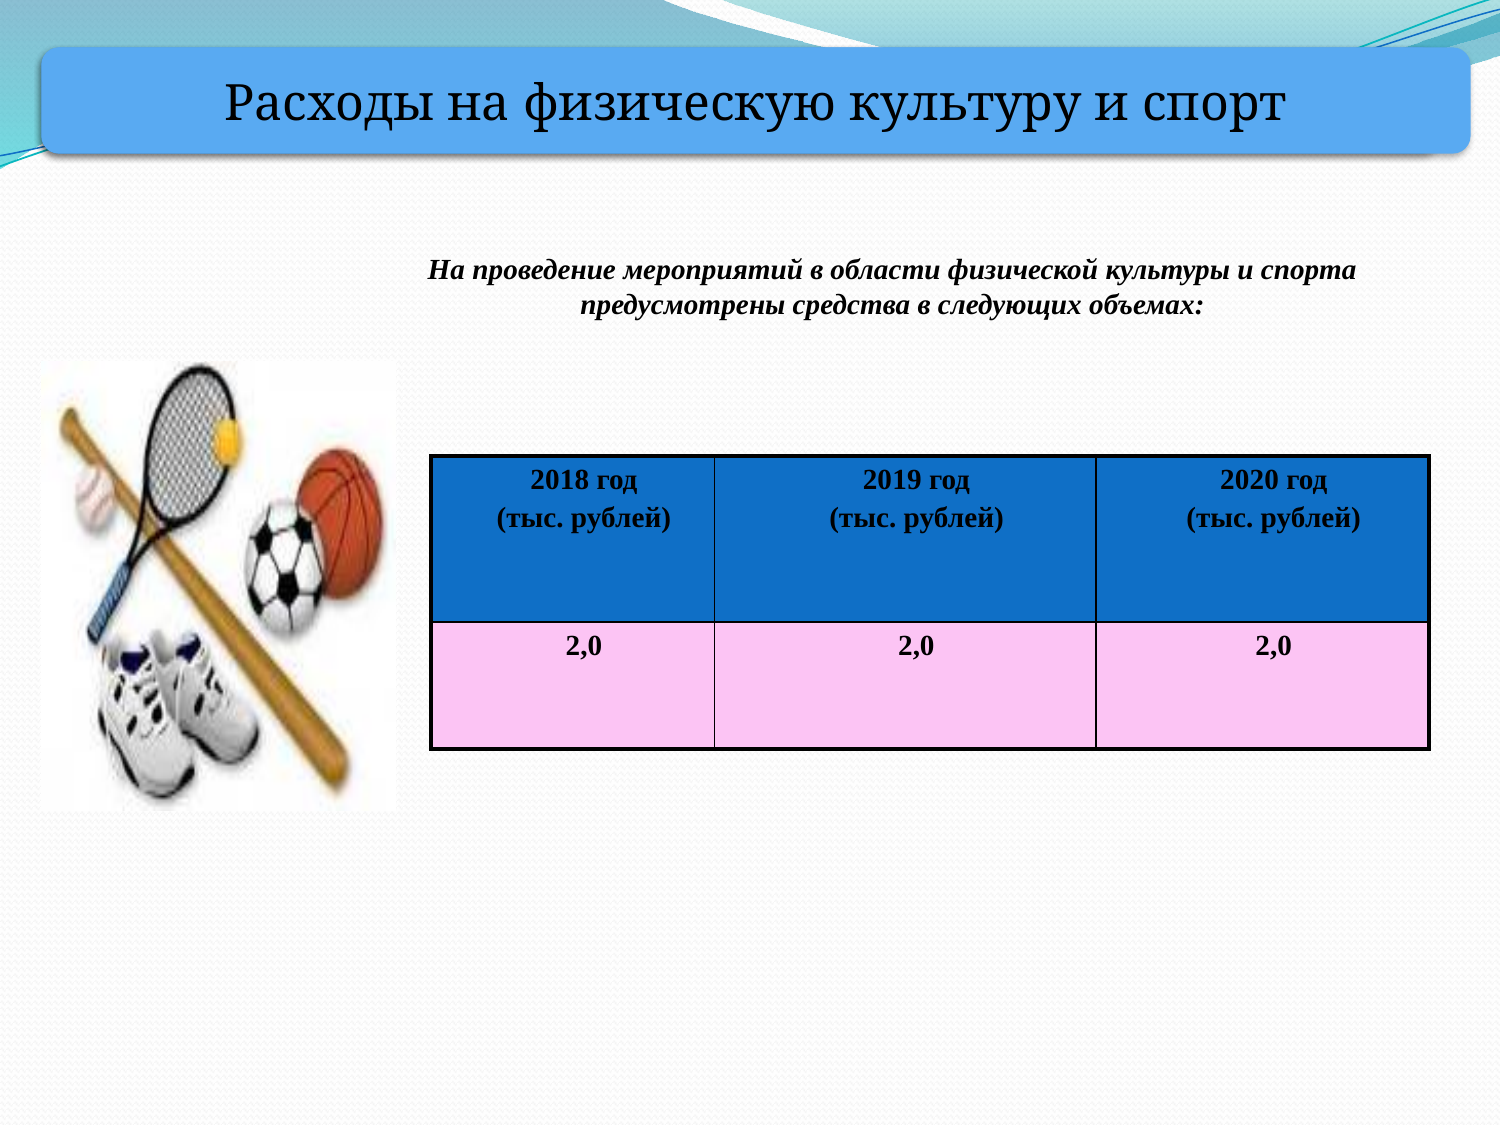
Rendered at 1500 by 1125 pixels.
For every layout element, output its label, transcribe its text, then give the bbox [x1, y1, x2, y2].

picture [40, 361, 396, 811]
text_box На проведение мероприятий в области физической культуры и спорта предусмотрены средства в следующих объемах: [360, 242, 1425, 398]
table_header 2019 год (тыс. рублей) [715, 458, 1095, 621]
table_cell 73,0 [396, 364, 401, 398]
table_header 2018 год (тыс. рублей) [433, 458, 714, 621]
table_cell 2,0 [1097, 623, 1427, 747]
text_box Расходы на физическую культуру и спорт [39, 45, 1473, 156]
table_cell 2,0 [433, 623, 714, 747]
table_header 2020 год (тыс. рублей) [1097, 458, 1427, 621]
table_cell 2,0 [715, 623, 1095, 747]
